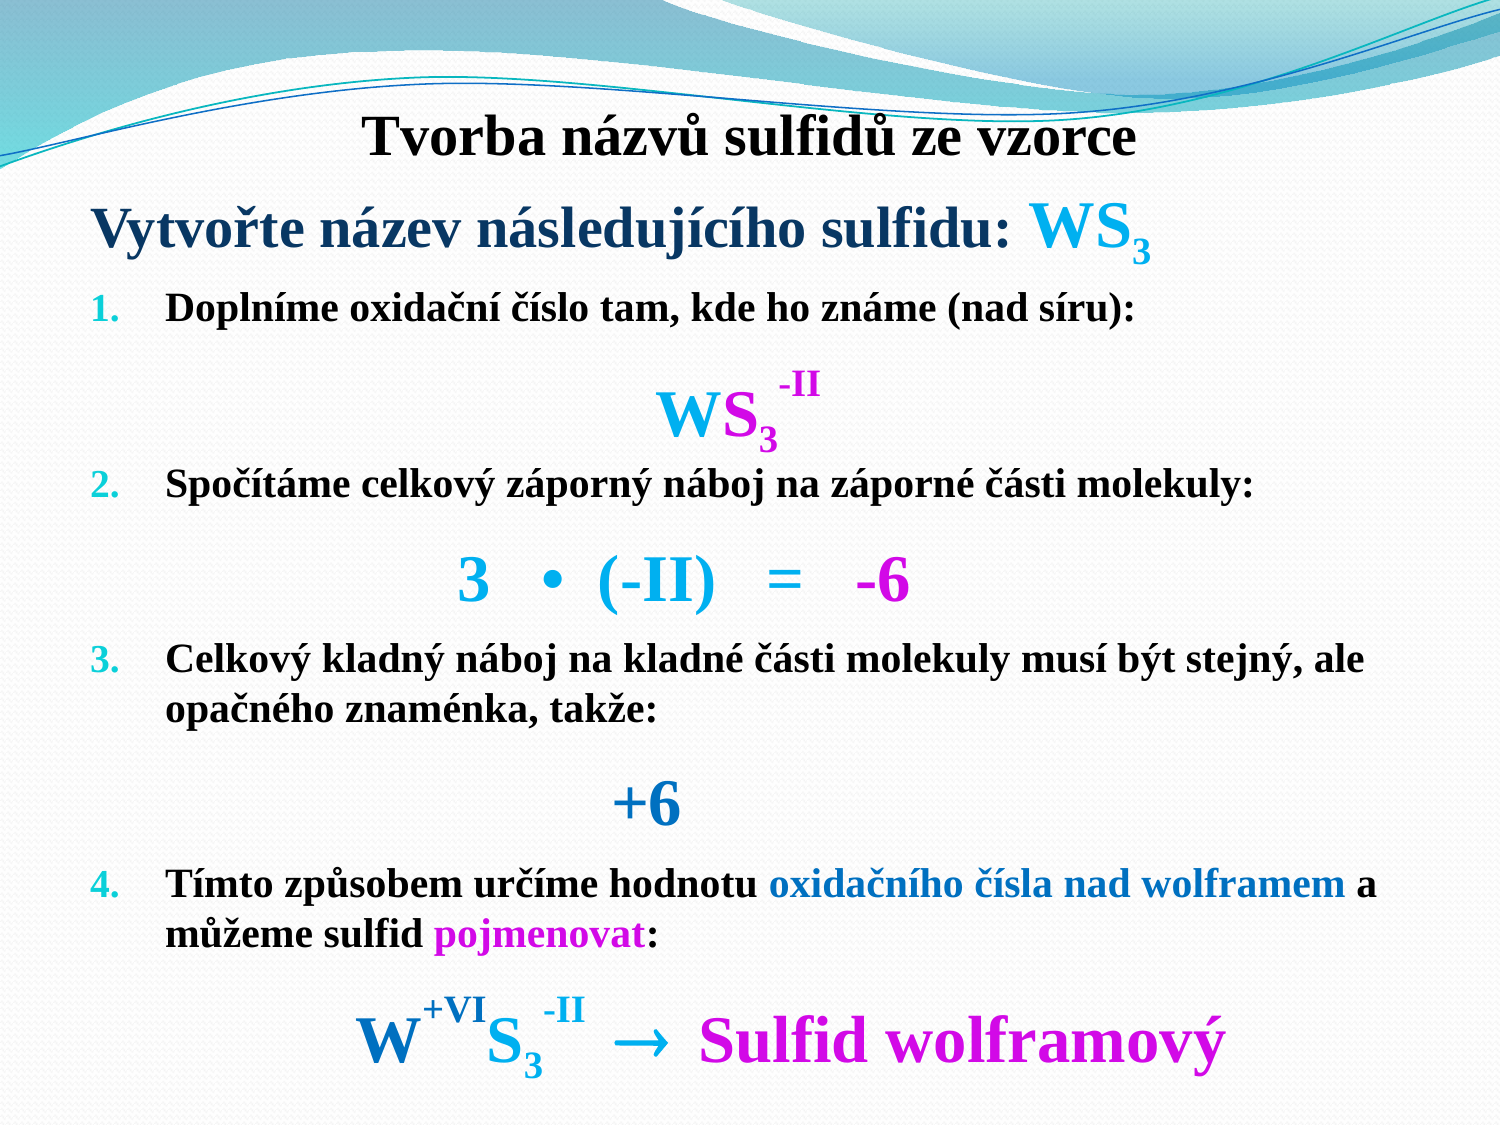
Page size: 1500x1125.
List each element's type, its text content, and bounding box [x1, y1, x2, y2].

text_box 3 • (-II) = -6 [442, 527, 1140, 622]
text_box W+VIS3-II  Sulfid wolframový [218, 976, 1365, 1094]
list Tvorba názvů sulfidů ze vzorce Vytvořte název následujícího sulfidu: WS3 Doplníme oxidační číslo tam, kde ho známe (nad síru): Spočítáme celkový záporný náboj na záporné části molekuly: Celkový kladný náboj na kladné části molekuly musí být stejný, ale opačného znaménka, takže: Tímto způsobem určíme hodnotu oxidačního čísla nad wolframem a můžeme sulfid pojmenovat: [74, 89, 1426, 1083]
text_box +6 [596, 751, 774, 847]
text_box WS3-II [525, 350, 951, 468]
